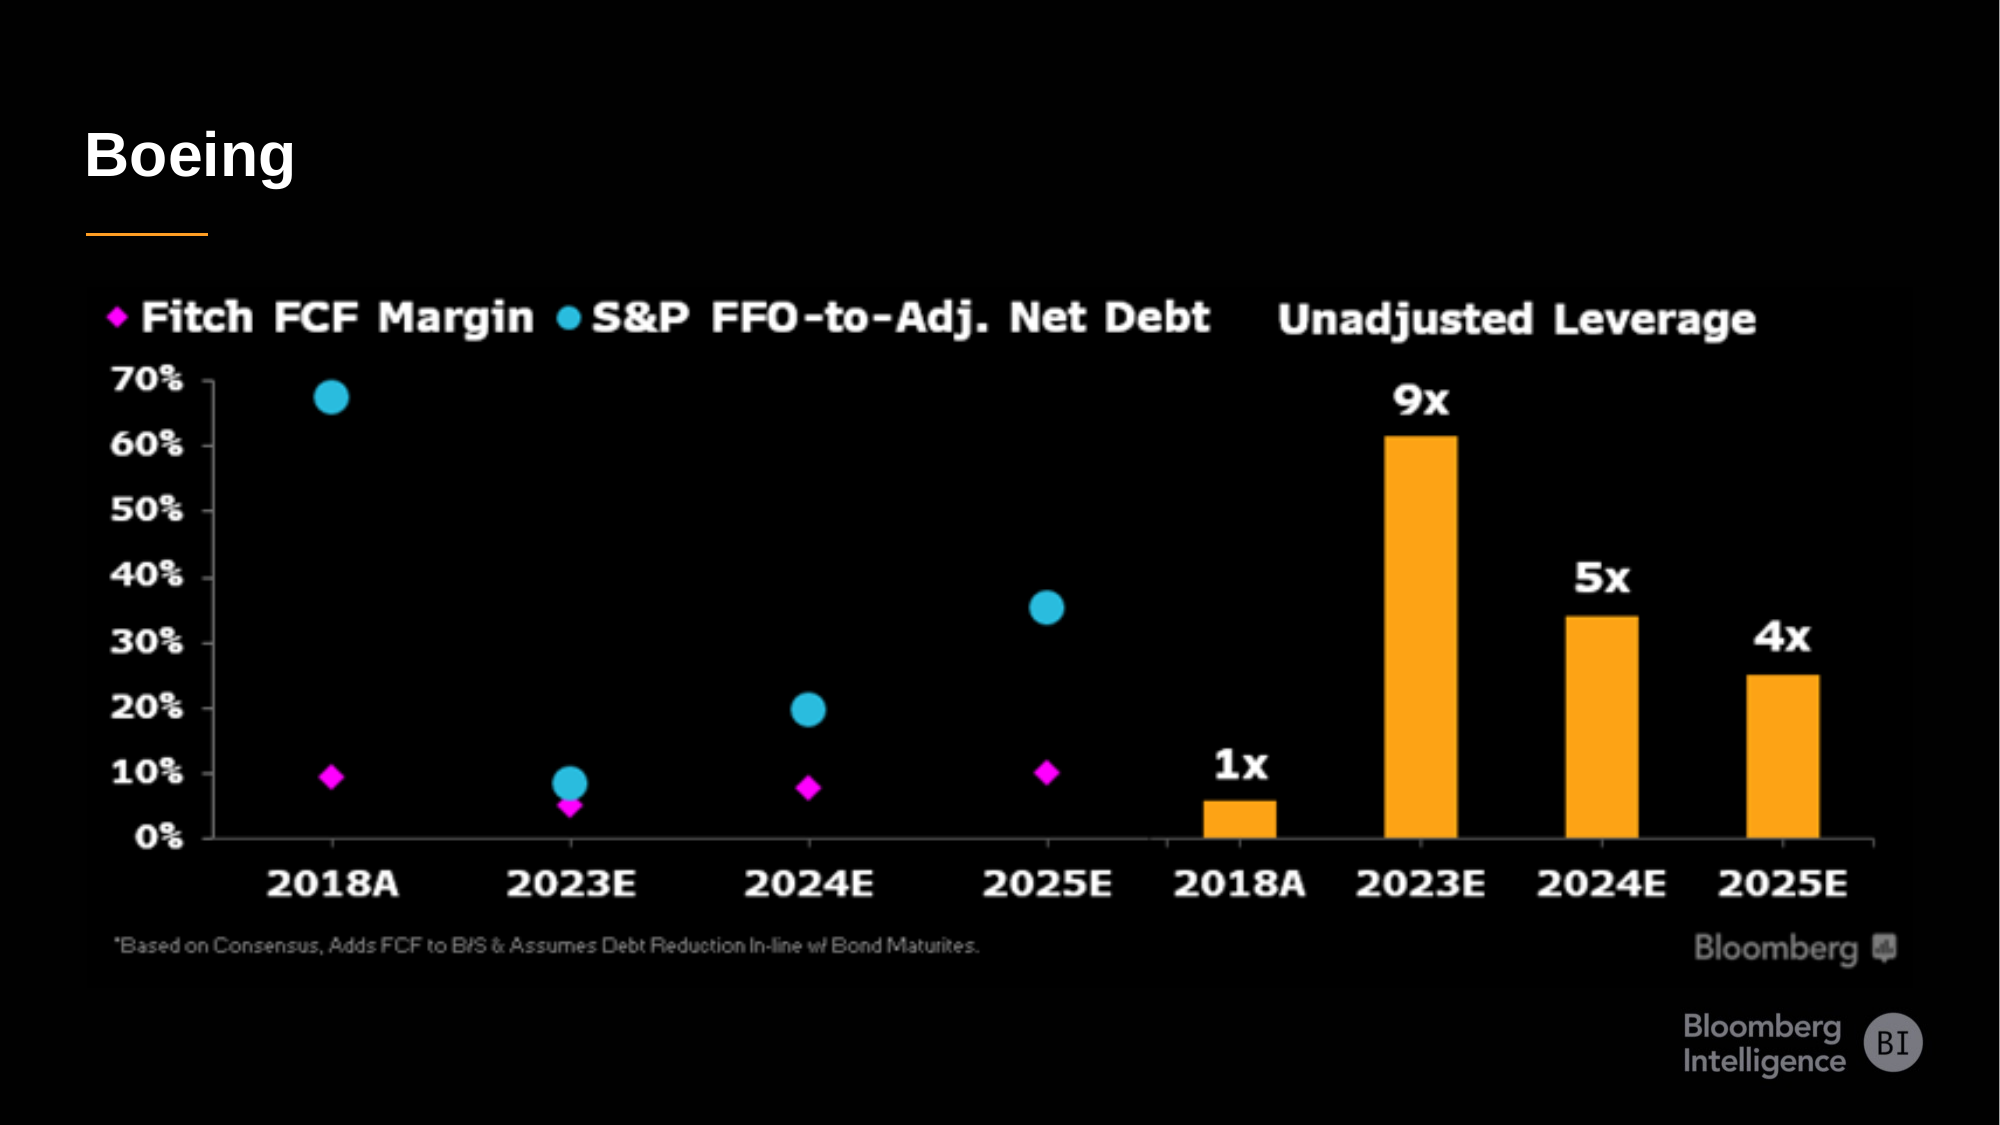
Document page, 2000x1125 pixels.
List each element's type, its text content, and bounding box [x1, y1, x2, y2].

picture [0, 0, 2000, 1125]
list Boeing [70, 115, 1913, 225]
